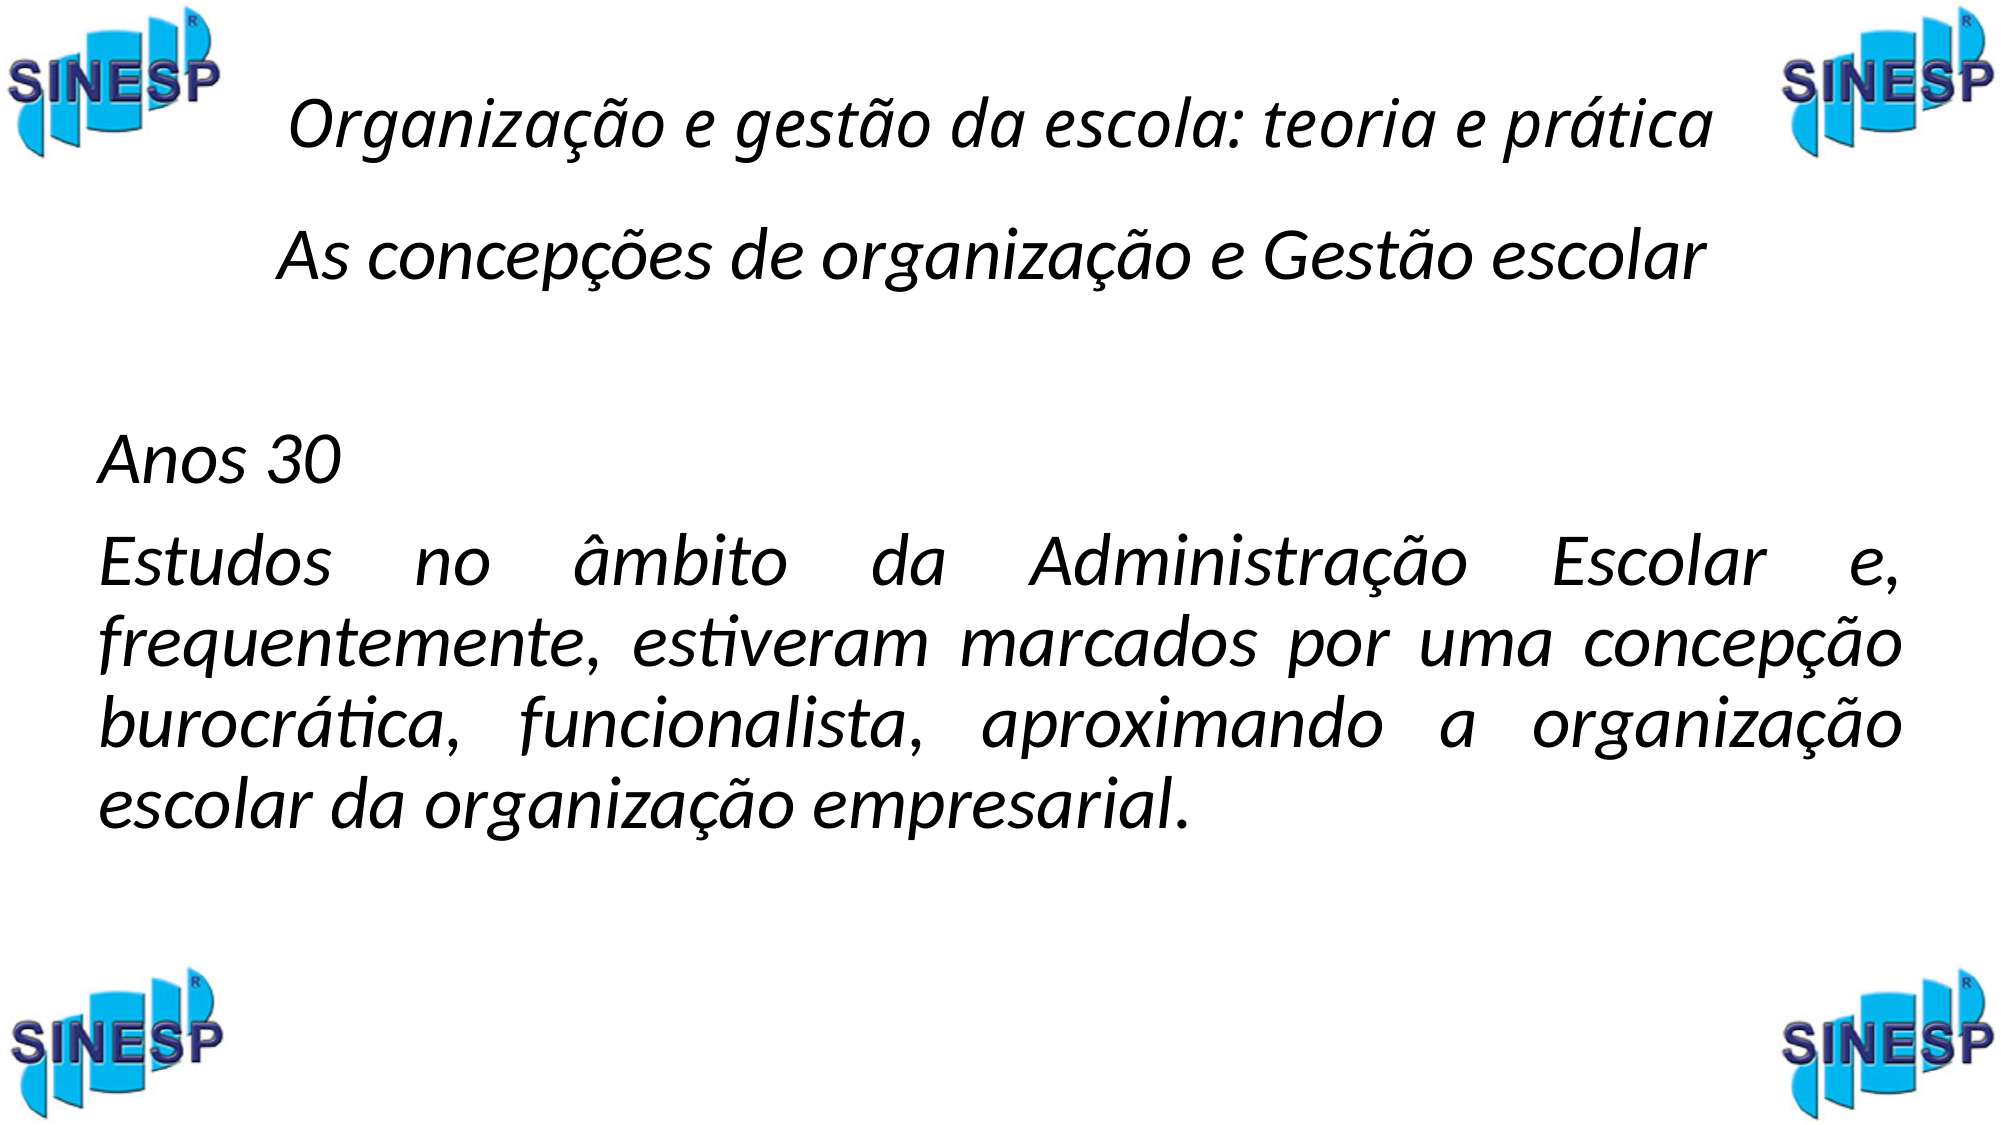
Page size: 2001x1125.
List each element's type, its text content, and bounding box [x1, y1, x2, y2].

picture [1774, 963, 2000, 1125]
picture [3, 962, 229, 1124]
picture [0, 1, 226, 163]
picture [1774, 1, 2000, 163]
title Organização e gestão da escola: teoria e prática [153, 16, 1851, 207]
list As concepções de organização e Gestão escolar Anos 30 Estudos no âmbito da Administração Escolar e, frequentemente, estiveram marcados por uma concepção burocrática, funcionalista, aproximando a organização escolar da organização empresarial. [83, 207, 1920, 965]
